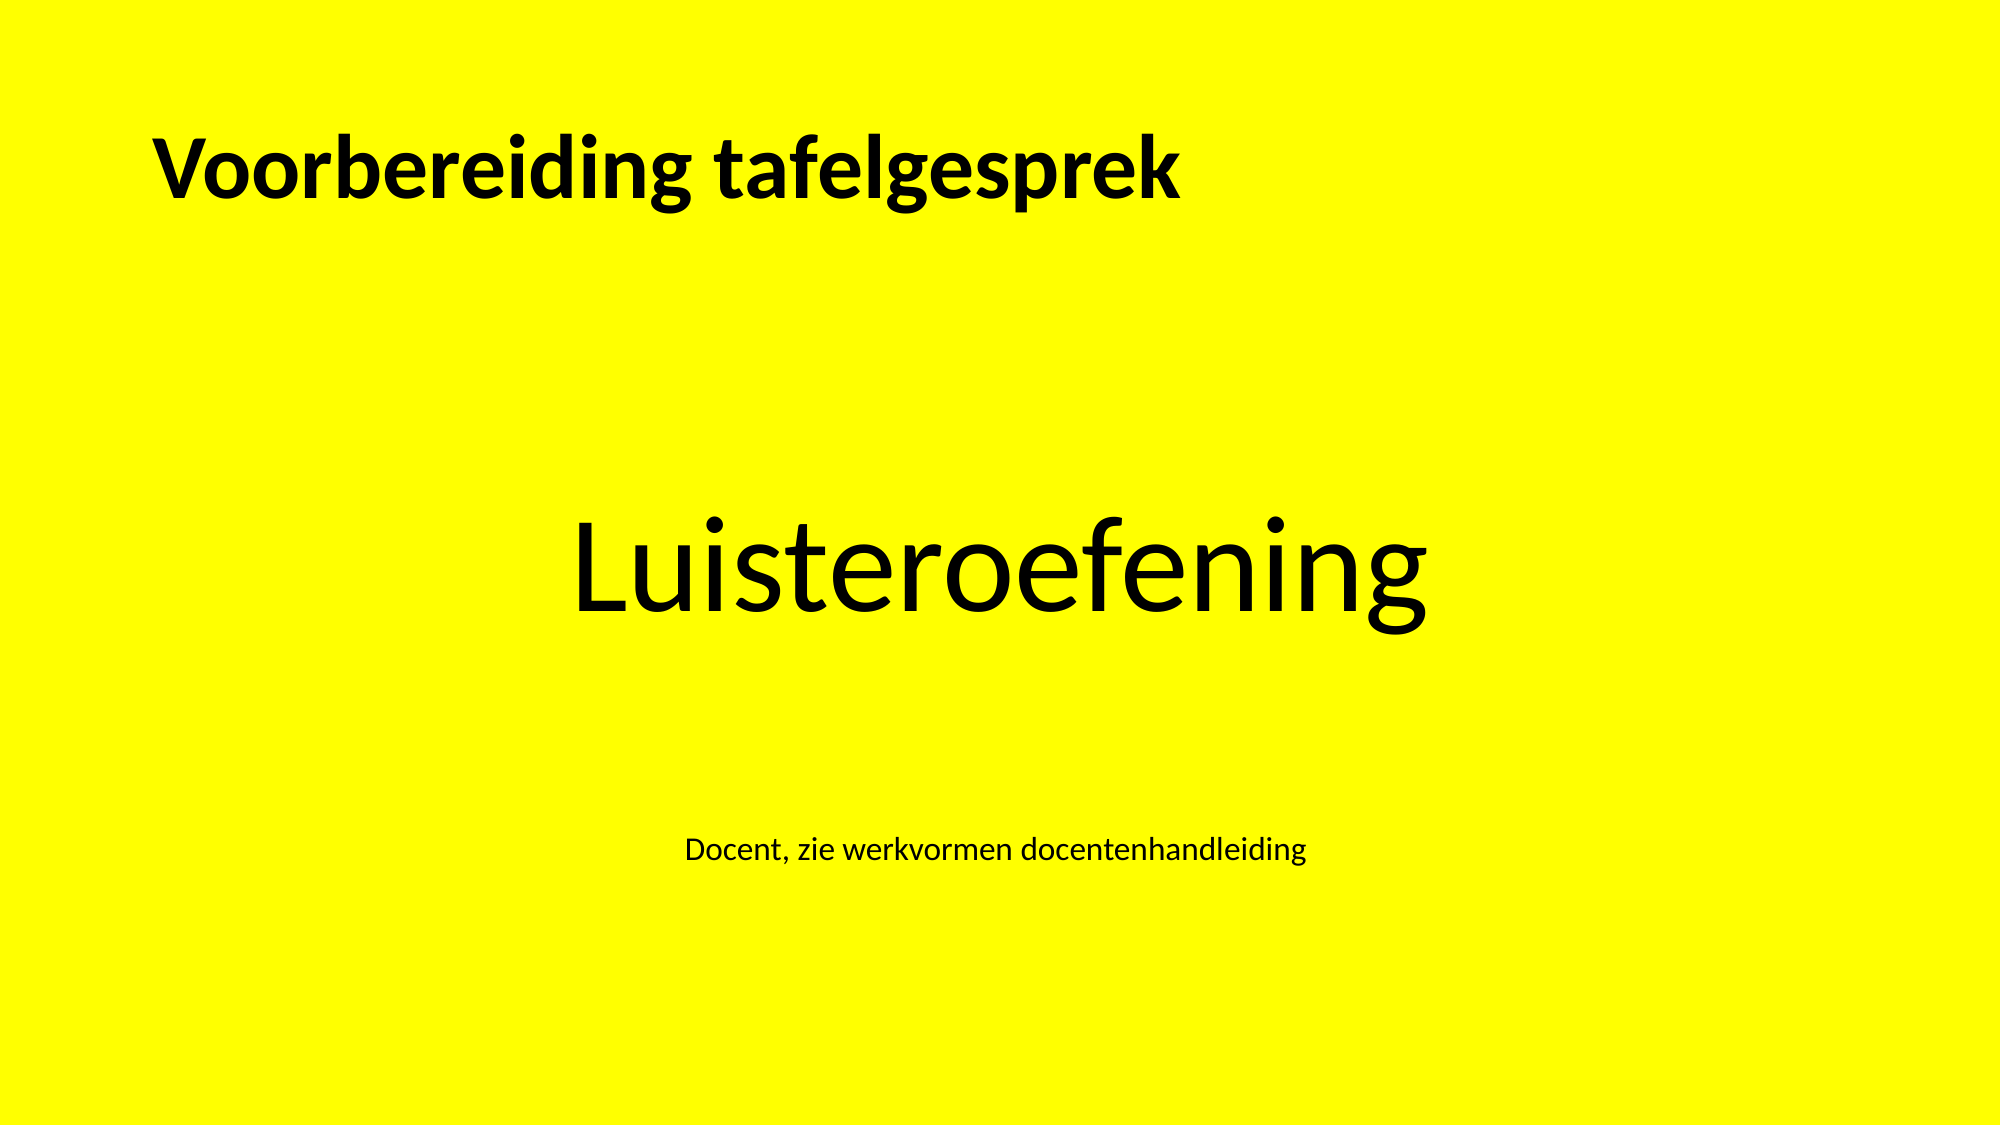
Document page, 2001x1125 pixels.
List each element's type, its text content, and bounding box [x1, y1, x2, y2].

list Luisteroefening Docent, zie werkvormen docentenhandleiding [137, 299, 1863, 1014]
title Voorbereiding tafelgesprek [137, 59, 1863, 278]
